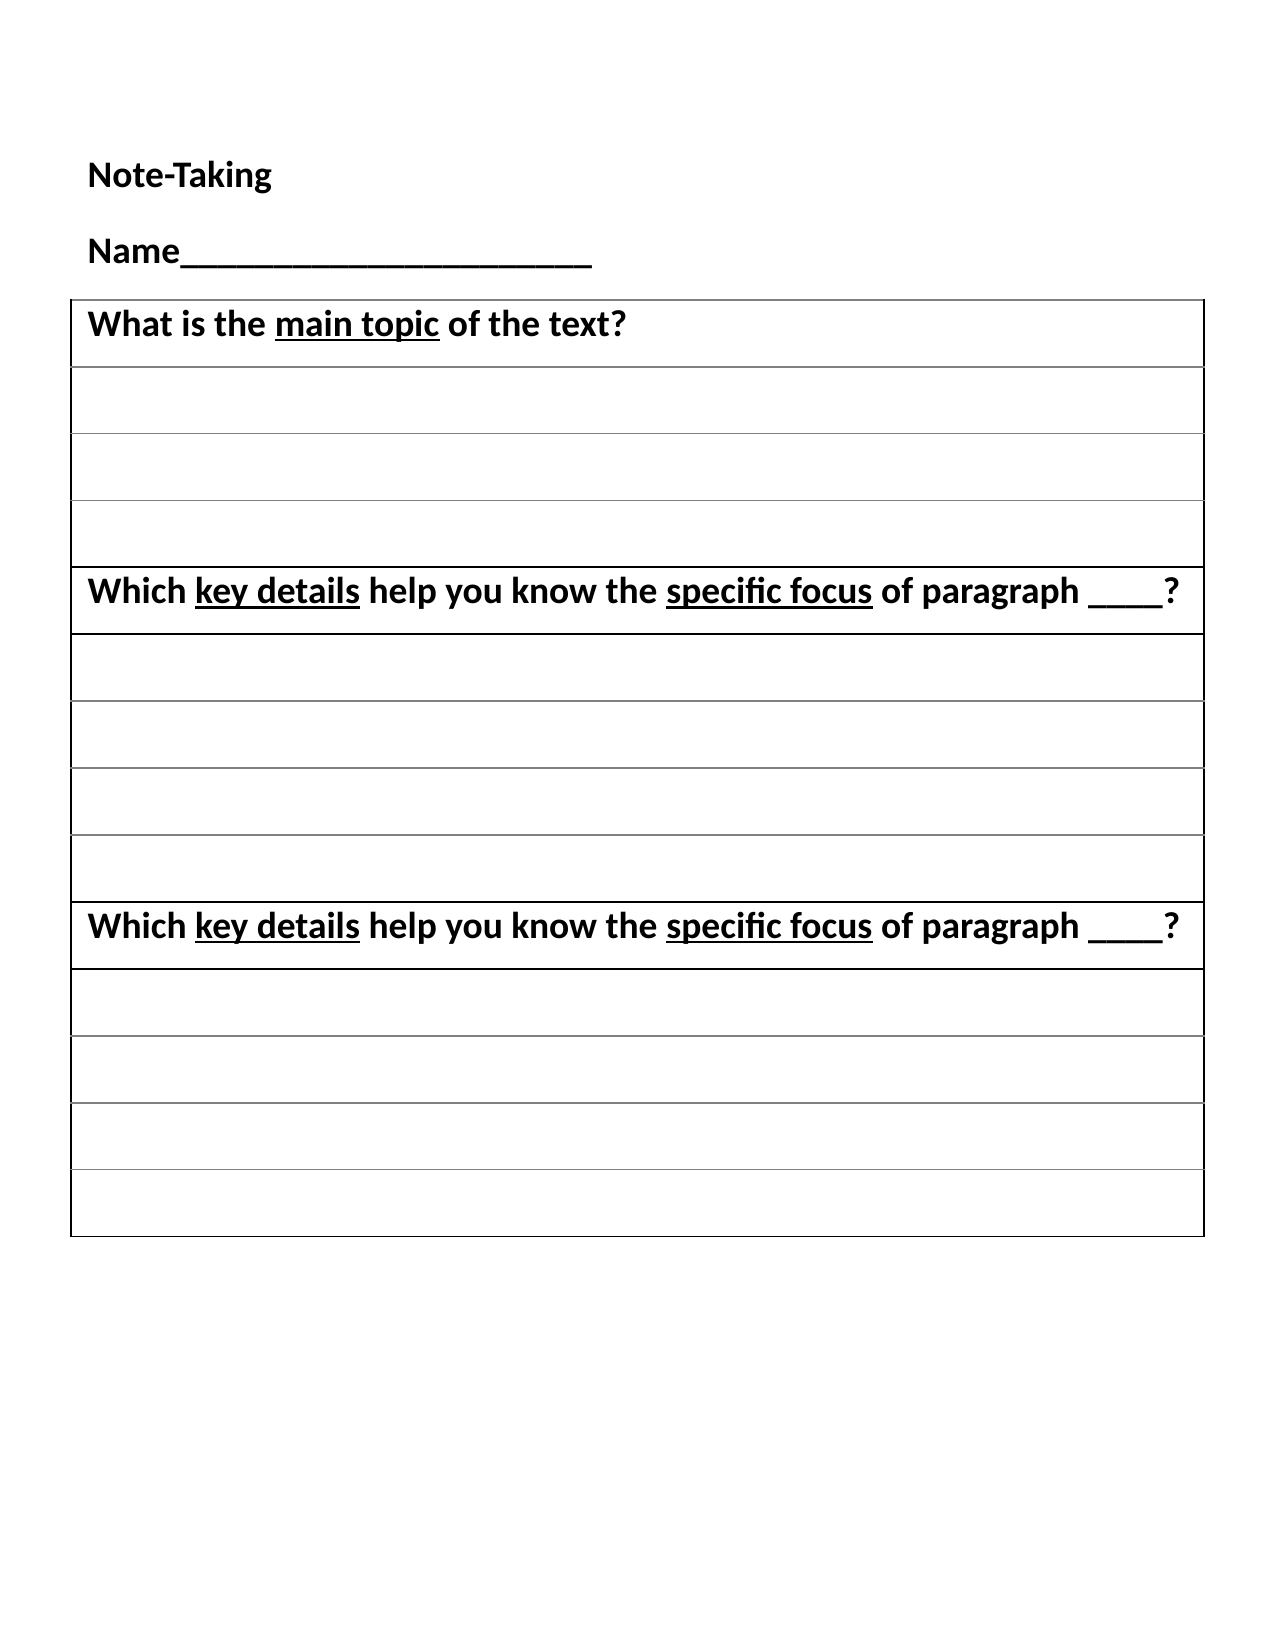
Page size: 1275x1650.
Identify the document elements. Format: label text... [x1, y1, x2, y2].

table_cell [72, 434, 1203, 500]
table_cell [72, 635, 1203, 700]
table_cell [72, 836, 1203, 901]
table_cell What is the main topic of the text? [72, 301, 1203, 366]
table_cell [72, 769, 1203, 834]
table_cell [72, 1170, 1203, 1236]
table_cell Which key details help you know the specific focus of paragraph ____? [72, 903, 1203, 968]
table_header Note-Taking Name______________________ [71, 151, 1204, 299]
table_cell Which key details help you know the specific focus of paragraph ____? [72, 568, 1203, 633]
table_cell [72, 1104, 1203, 1169]
table_cell [72, 1037, 1203, 1102]
table_cell [72, 368, 1203, 433]
table_cell [72, 970, 1203, 1035]
table_cell [72, 702, 1203, 767]
table_cell [72, 501, 1203, 566]
